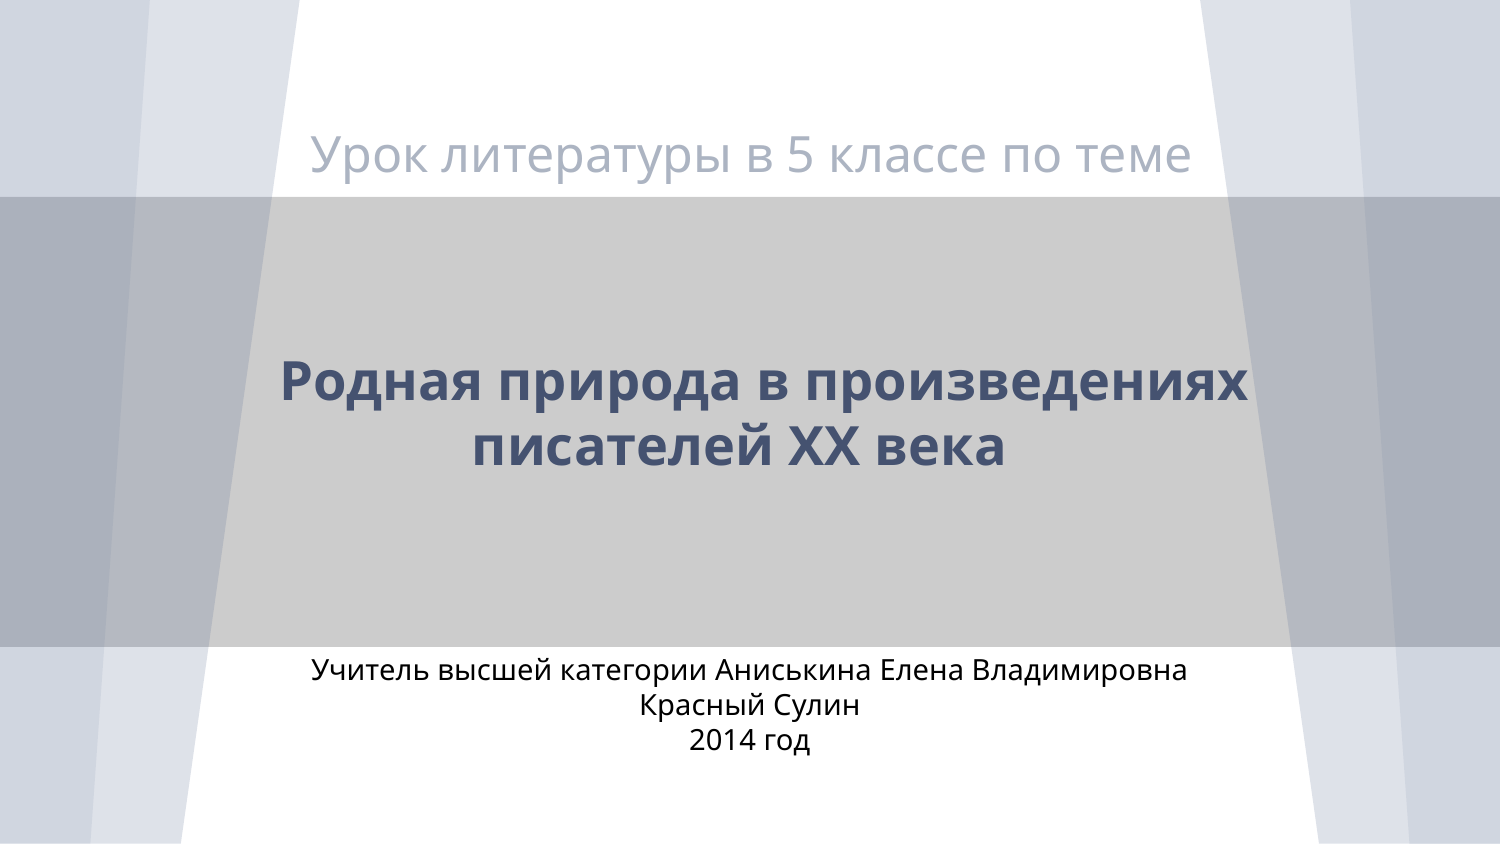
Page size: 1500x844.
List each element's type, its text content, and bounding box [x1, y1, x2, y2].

text_box Учитель высшей категории Аниськина Елена Владимировна Красный Сулин 2014 год [0, 636, 1500, 804]
subtitle Урок литературы в 5 классе по теме [0, 107, 1490, 221]
title Родная природа в произведениях писателей XX века [0, 331, 1490, 513]
